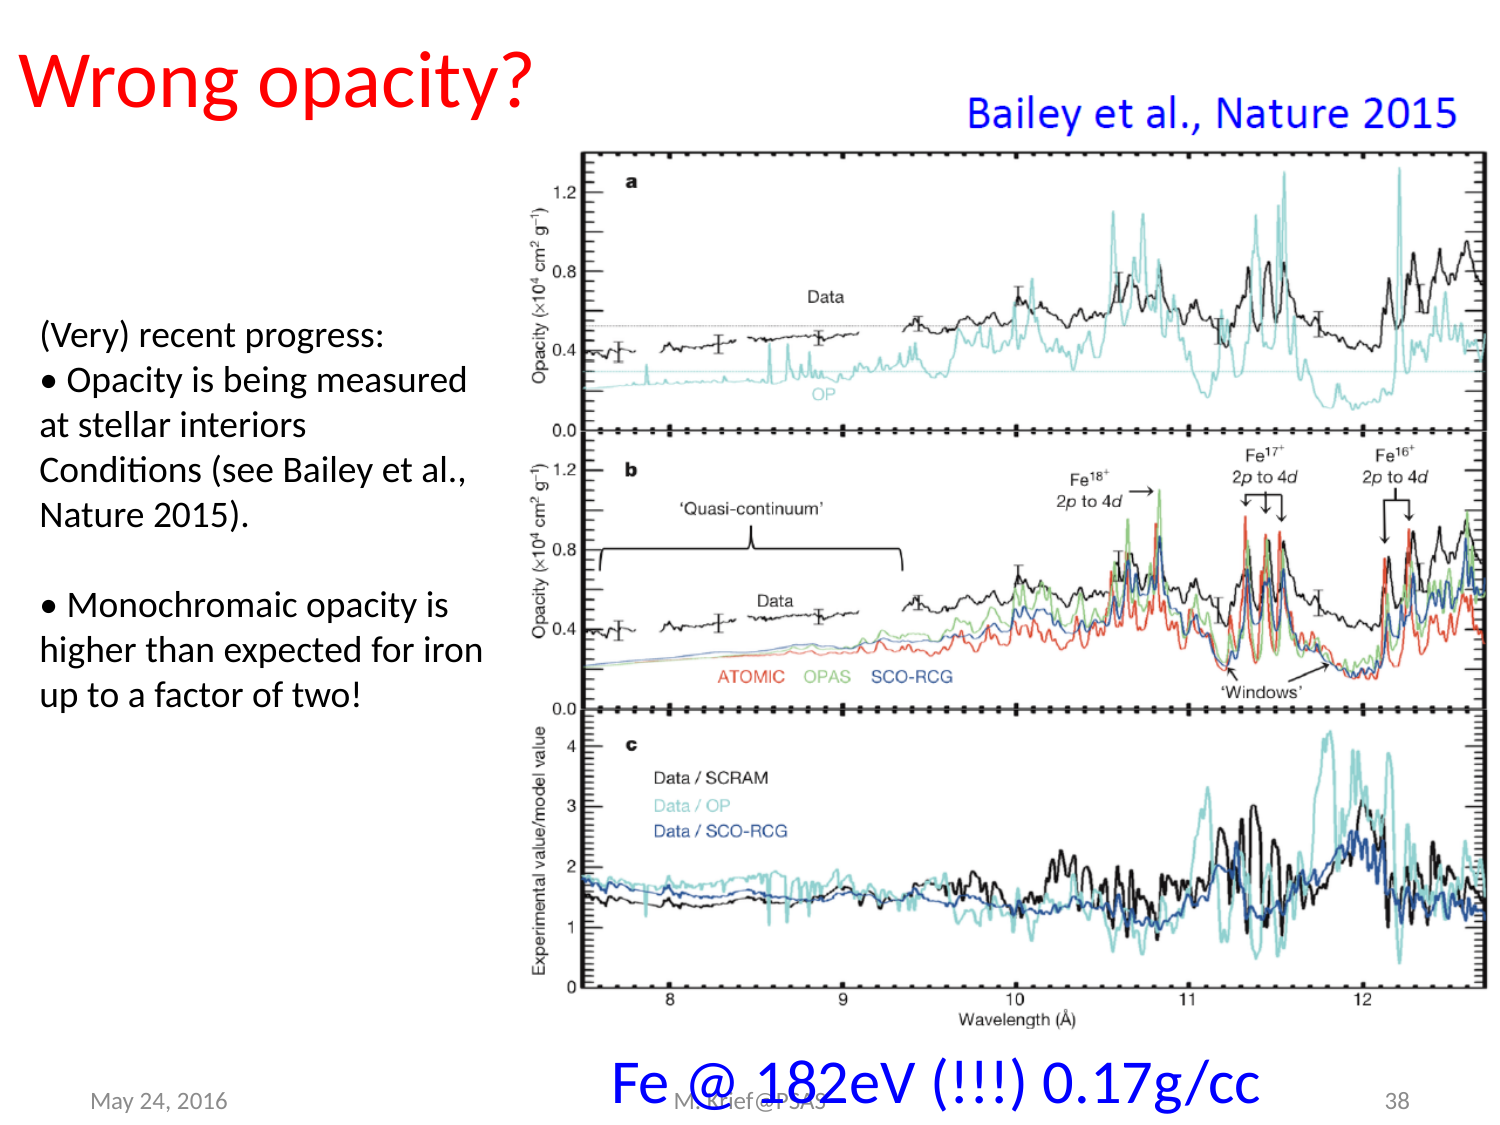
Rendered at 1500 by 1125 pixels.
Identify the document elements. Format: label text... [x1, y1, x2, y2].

text_box (Very) recent progress: • Opacity is being measured at stellar interiors Conditions (see Bailey et al., Nature 2015). • Monochromaic opacity is higher than expected for iron up to a factor of two! [24, 302, 506, 723]
picture [512, 66, 1500, 1043]
footer M. Krief@PSAS [512, 1069, 988, 1125]
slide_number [75, 1069, 425, 1125]
text_box Wrong opacity? [3, 19, 987, 132]
text_box Fe @ 182eV (!!!) 0.17g/cc [596, 1050, 1500, 1124]
slide_number 38 [1074, 1069, 1425, 1125]
